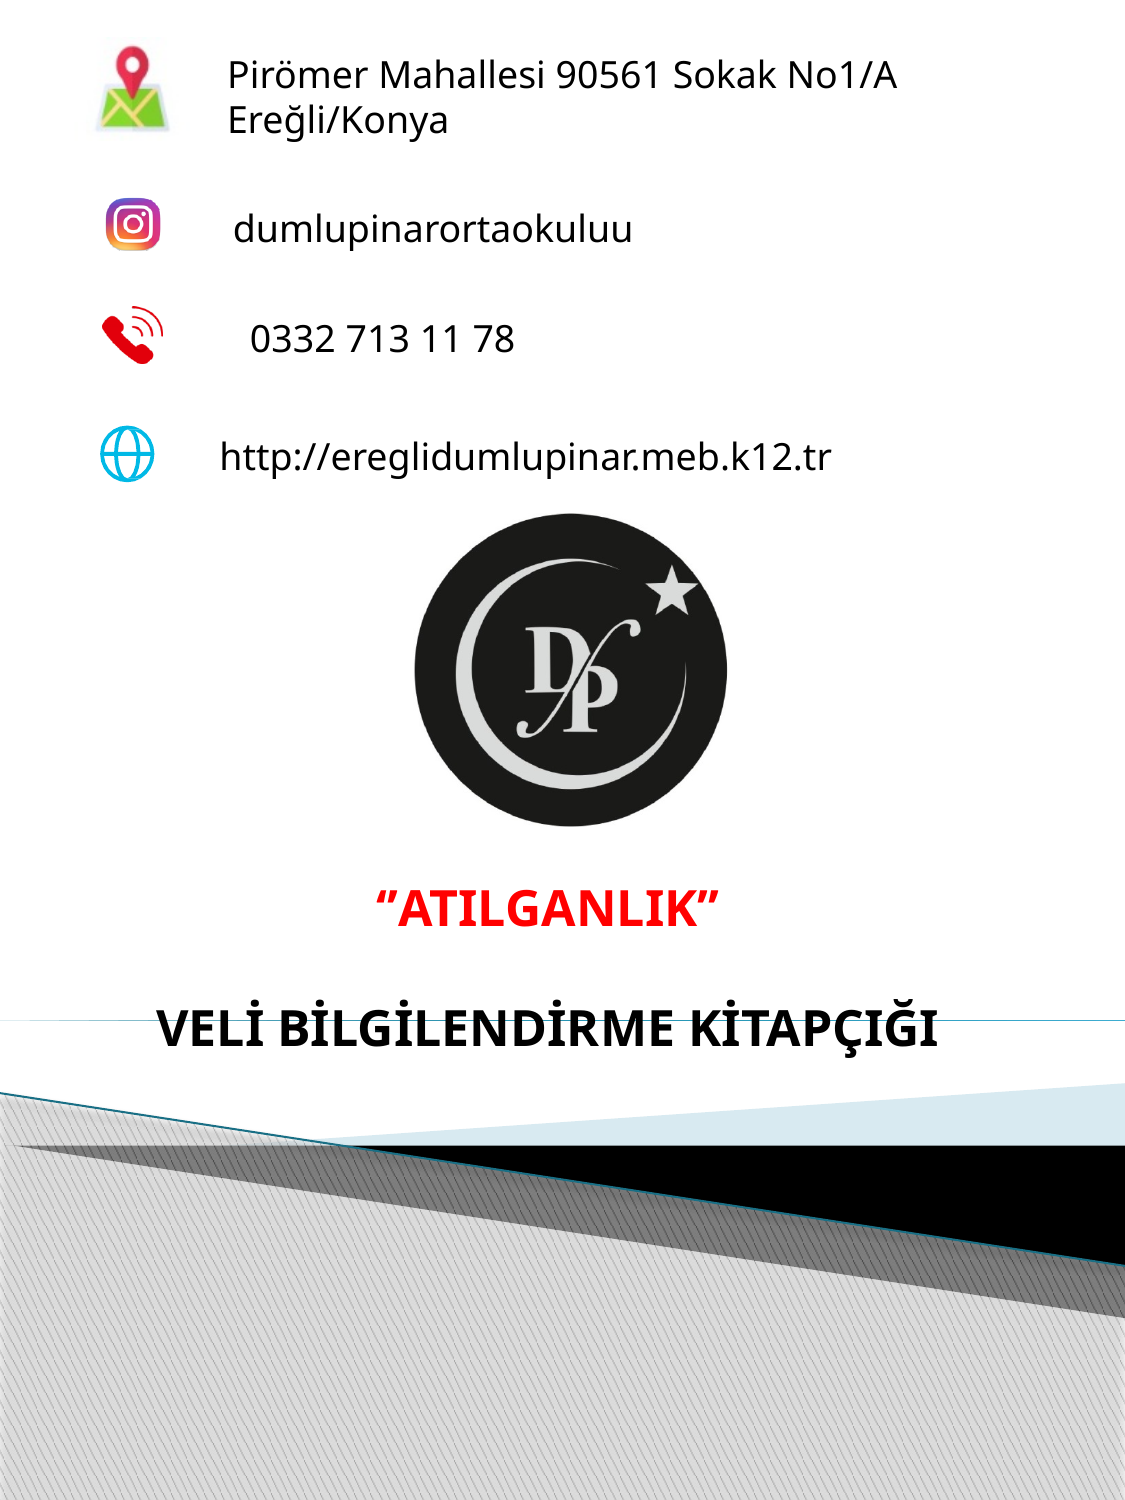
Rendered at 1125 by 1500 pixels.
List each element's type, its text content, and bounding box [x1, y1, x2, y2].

text_box 0332 713 11 78 [235, 307, 531, 367]
picture [412, 513, 730, 827]
title ‘’ATILGANLIK’’ VELİ BİLGİLENDİRME KİTAPÇIĞI [69, 711, 1027, 1125]
picture [4, 1145, 1125, 1319]
picture [52, 36, 213, 141]
picture [101, 306, 164, 365]
picture [95, 188, 170, 260]
text_box http://ereglidumlupinar.meb.k12.tr [204, 425, 943, 486]
text_box Pirömer Mahallesi 90561 Sokak No1/A Ereğli/Konya [216, 43, 953, 149]
text_box dumlupinarortaokuluu [218, 198, 649, 258]
text_box [100, 425, 155, 483]
